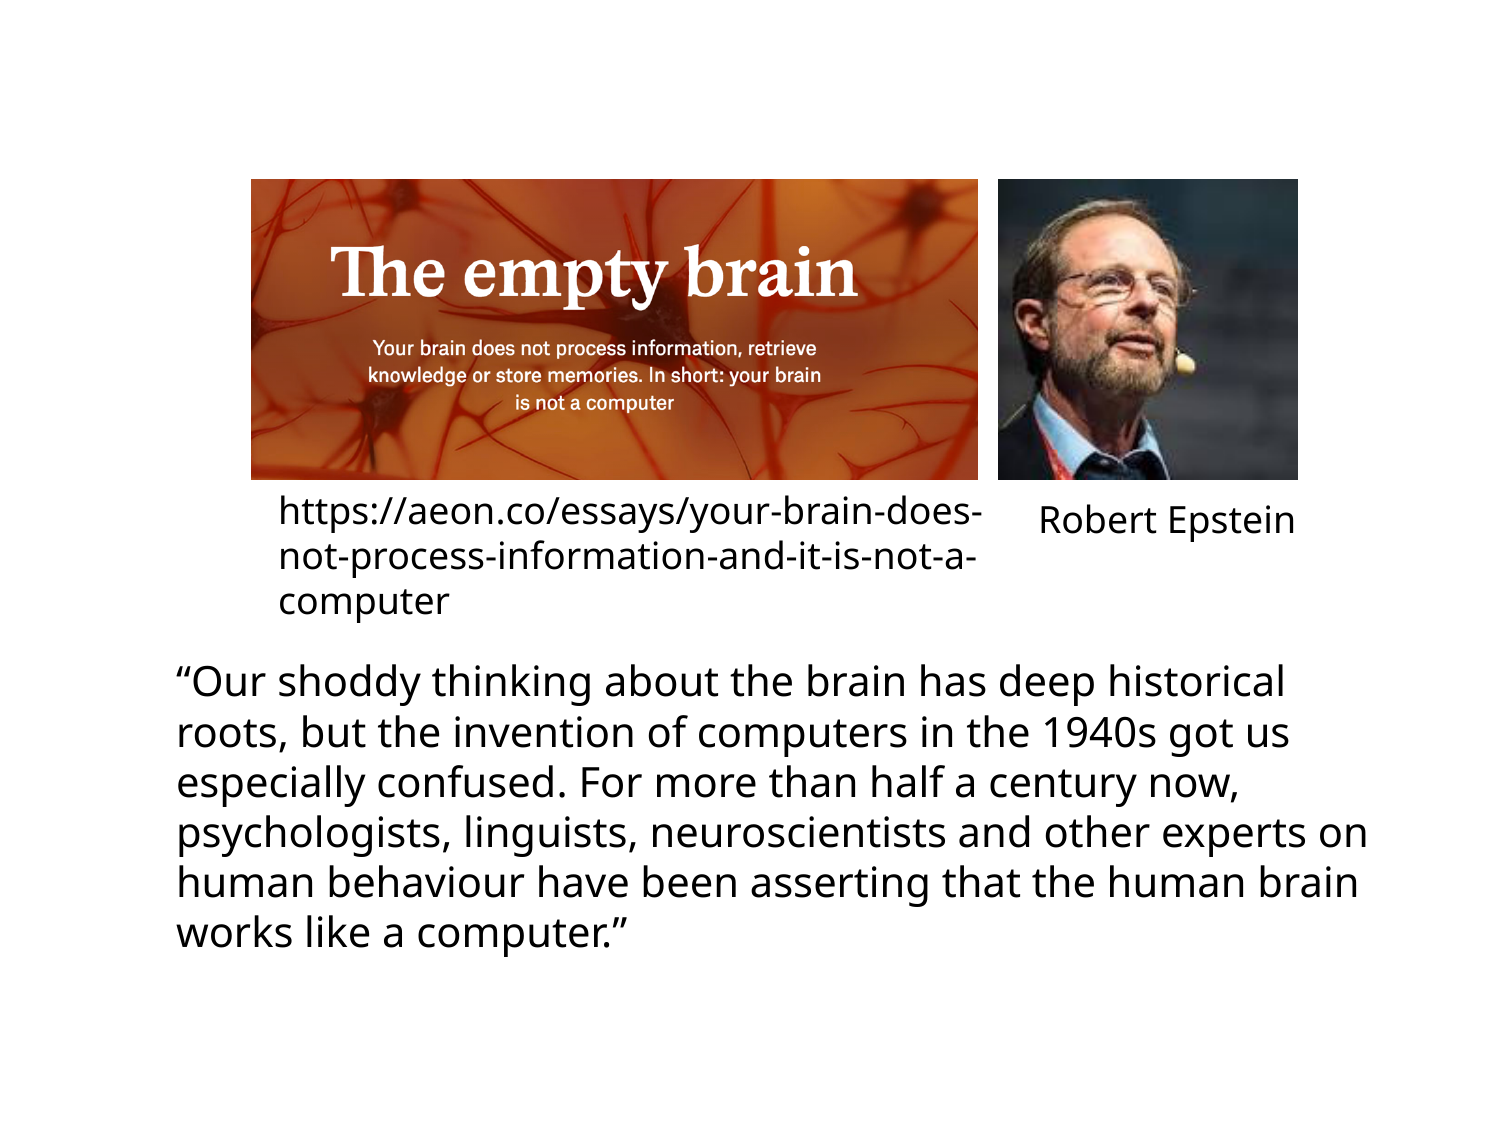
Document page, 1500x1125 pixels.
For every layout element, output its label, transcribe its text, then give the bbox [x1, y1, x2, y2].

picture [251, 179, 978, 480]
picture [998, 179, 1298, 480]
text_box Robert Epstein [1023, 488, 1312, 548]
text_box https://aeon.co/essays/your-brain-does-not-process-information-and-it-is-not-a-computer [263, 479, 1014, 629]
text_box “Our shoddy thinking about the brain has deep historical roots, but the invention of computers in the 1940s got us especially confused. For more than half a century now, psychologists, linguists, neuroscientists and other experts on human behaviour have been asserting that the human brain works like a computer.” [161, 647, 1407, 963]
